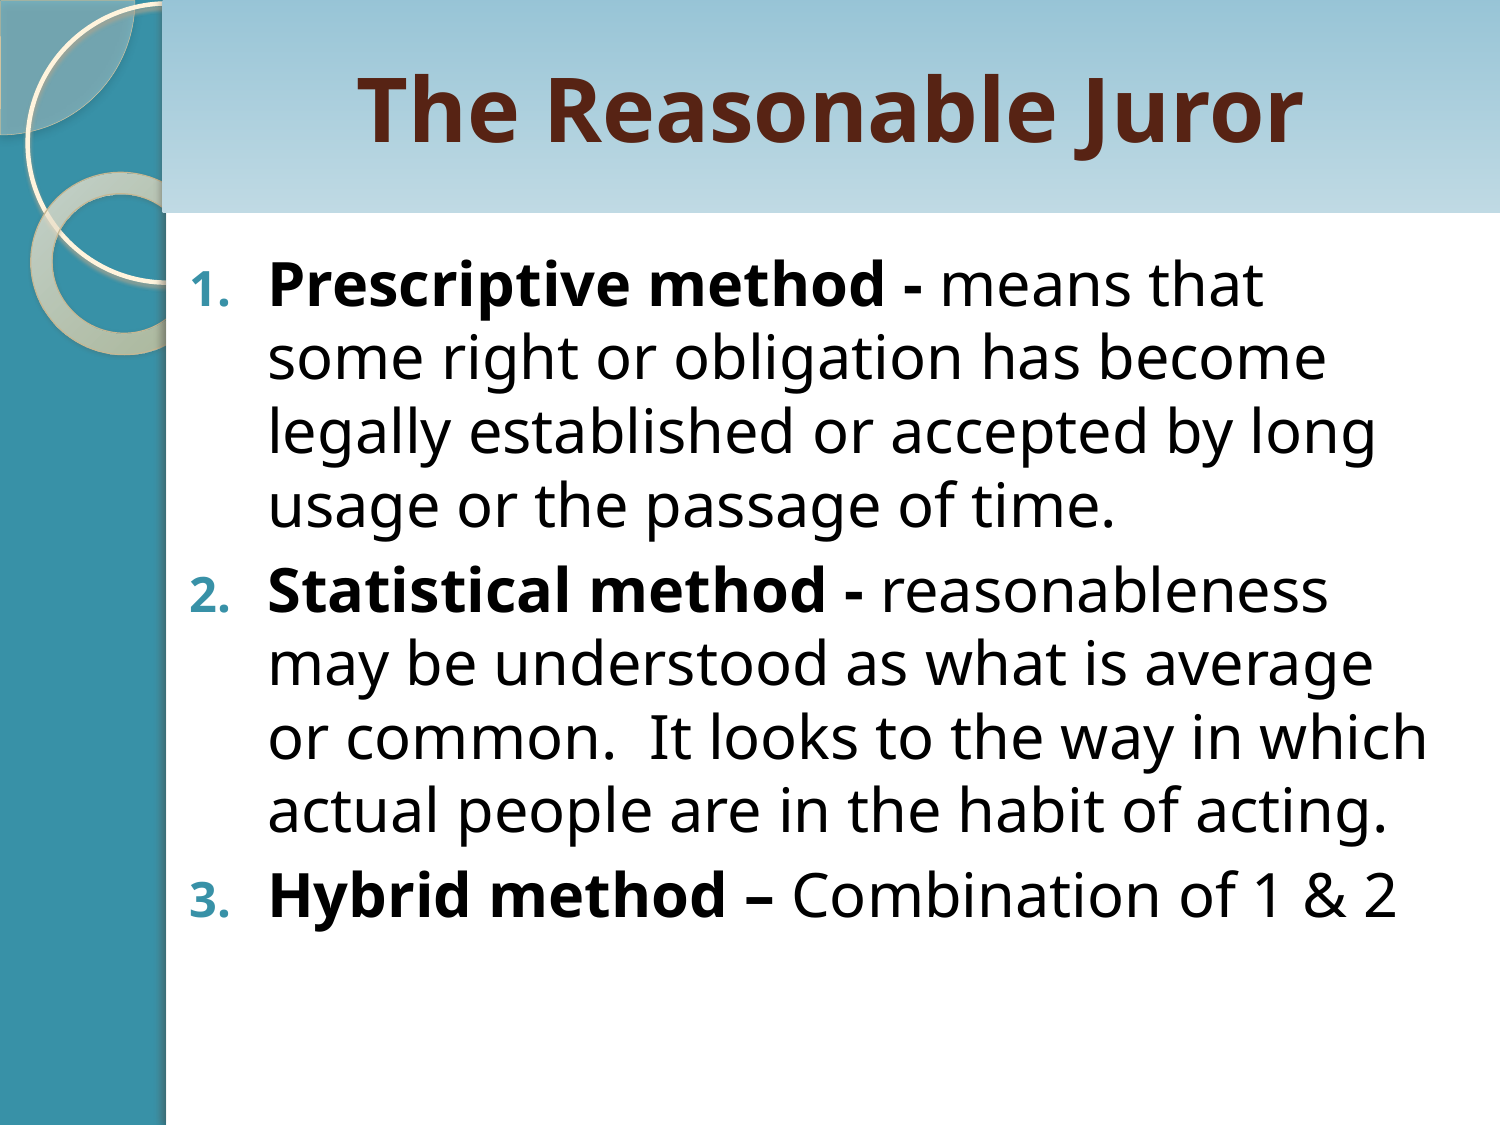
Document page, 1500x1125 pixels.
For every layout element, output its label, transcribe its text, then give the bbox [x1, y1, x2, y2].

list Prescriptive method - means that some right or obligation has become legally established or accepted by long usage or the passage of time. Statistical method - reasonableness may be understood as what is average or common. It looks to the way in which actual people are in the habit of acting. Hybrid method – Combination of 1 & 2 [162, 237, 1453, 1025]
title The Reasonable Juror [162, 0, 1500, 213]
